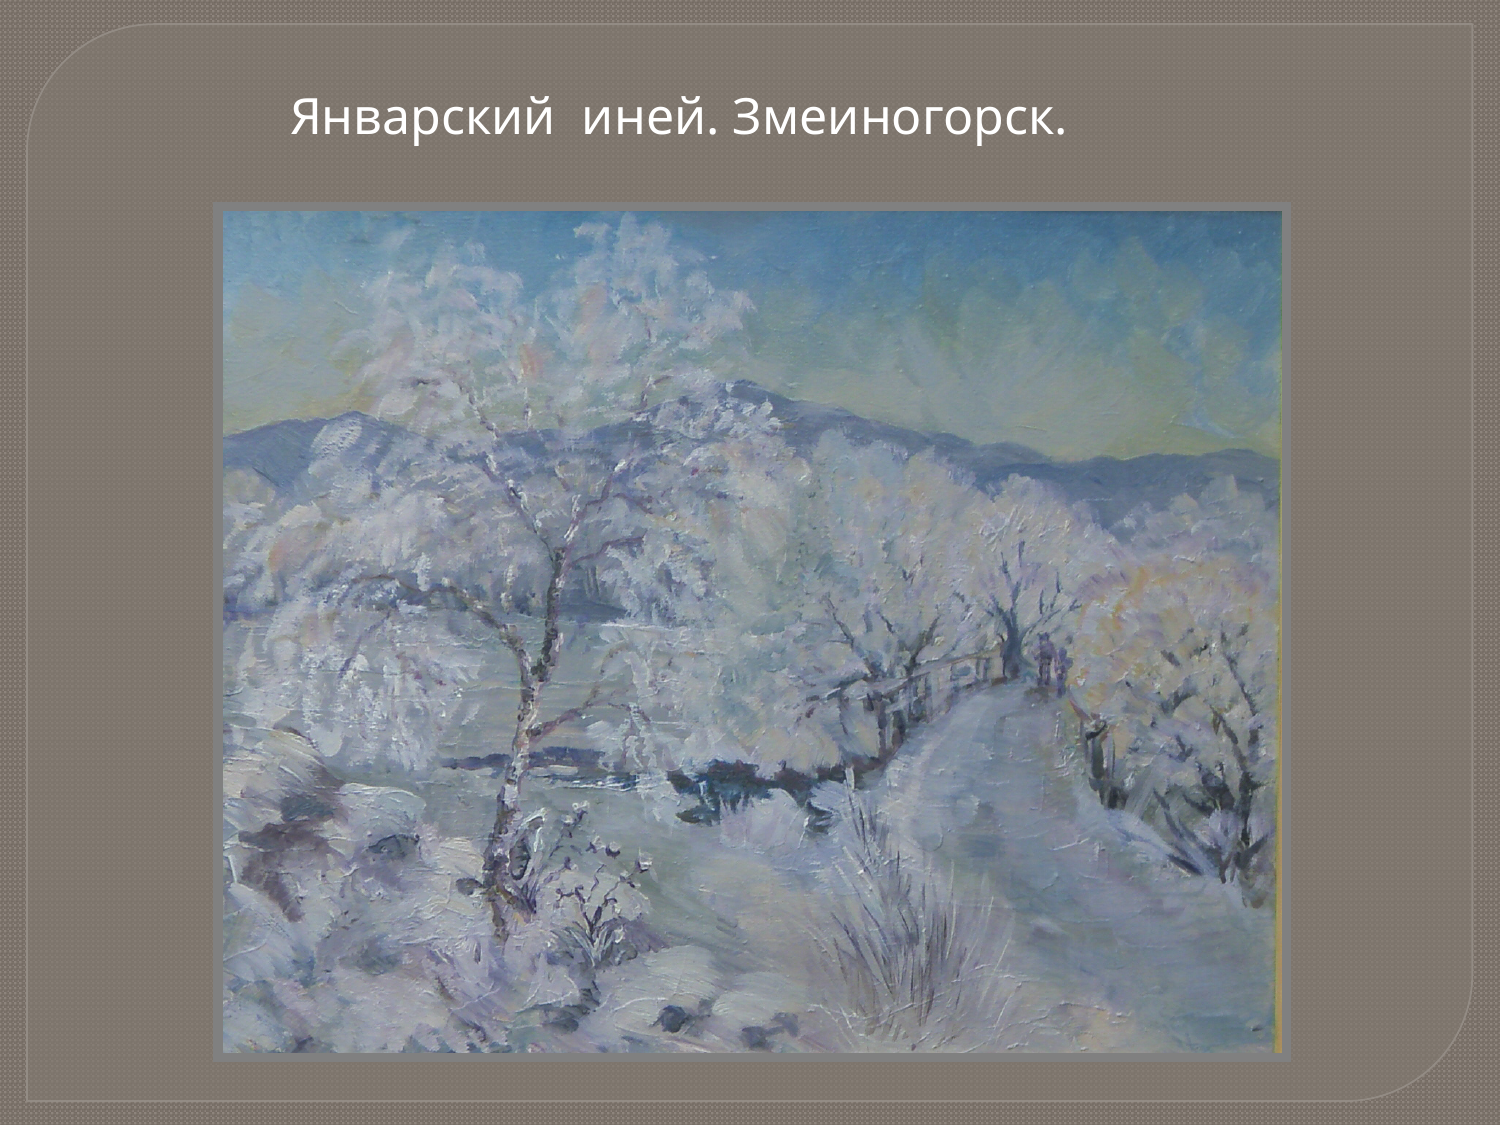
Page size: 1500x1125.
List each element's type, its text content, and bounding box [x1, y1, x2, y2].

picture [222, 210, 1282, 1054]
title Январский иней. Змеиногорск. [0, 43, 1350, 153]
